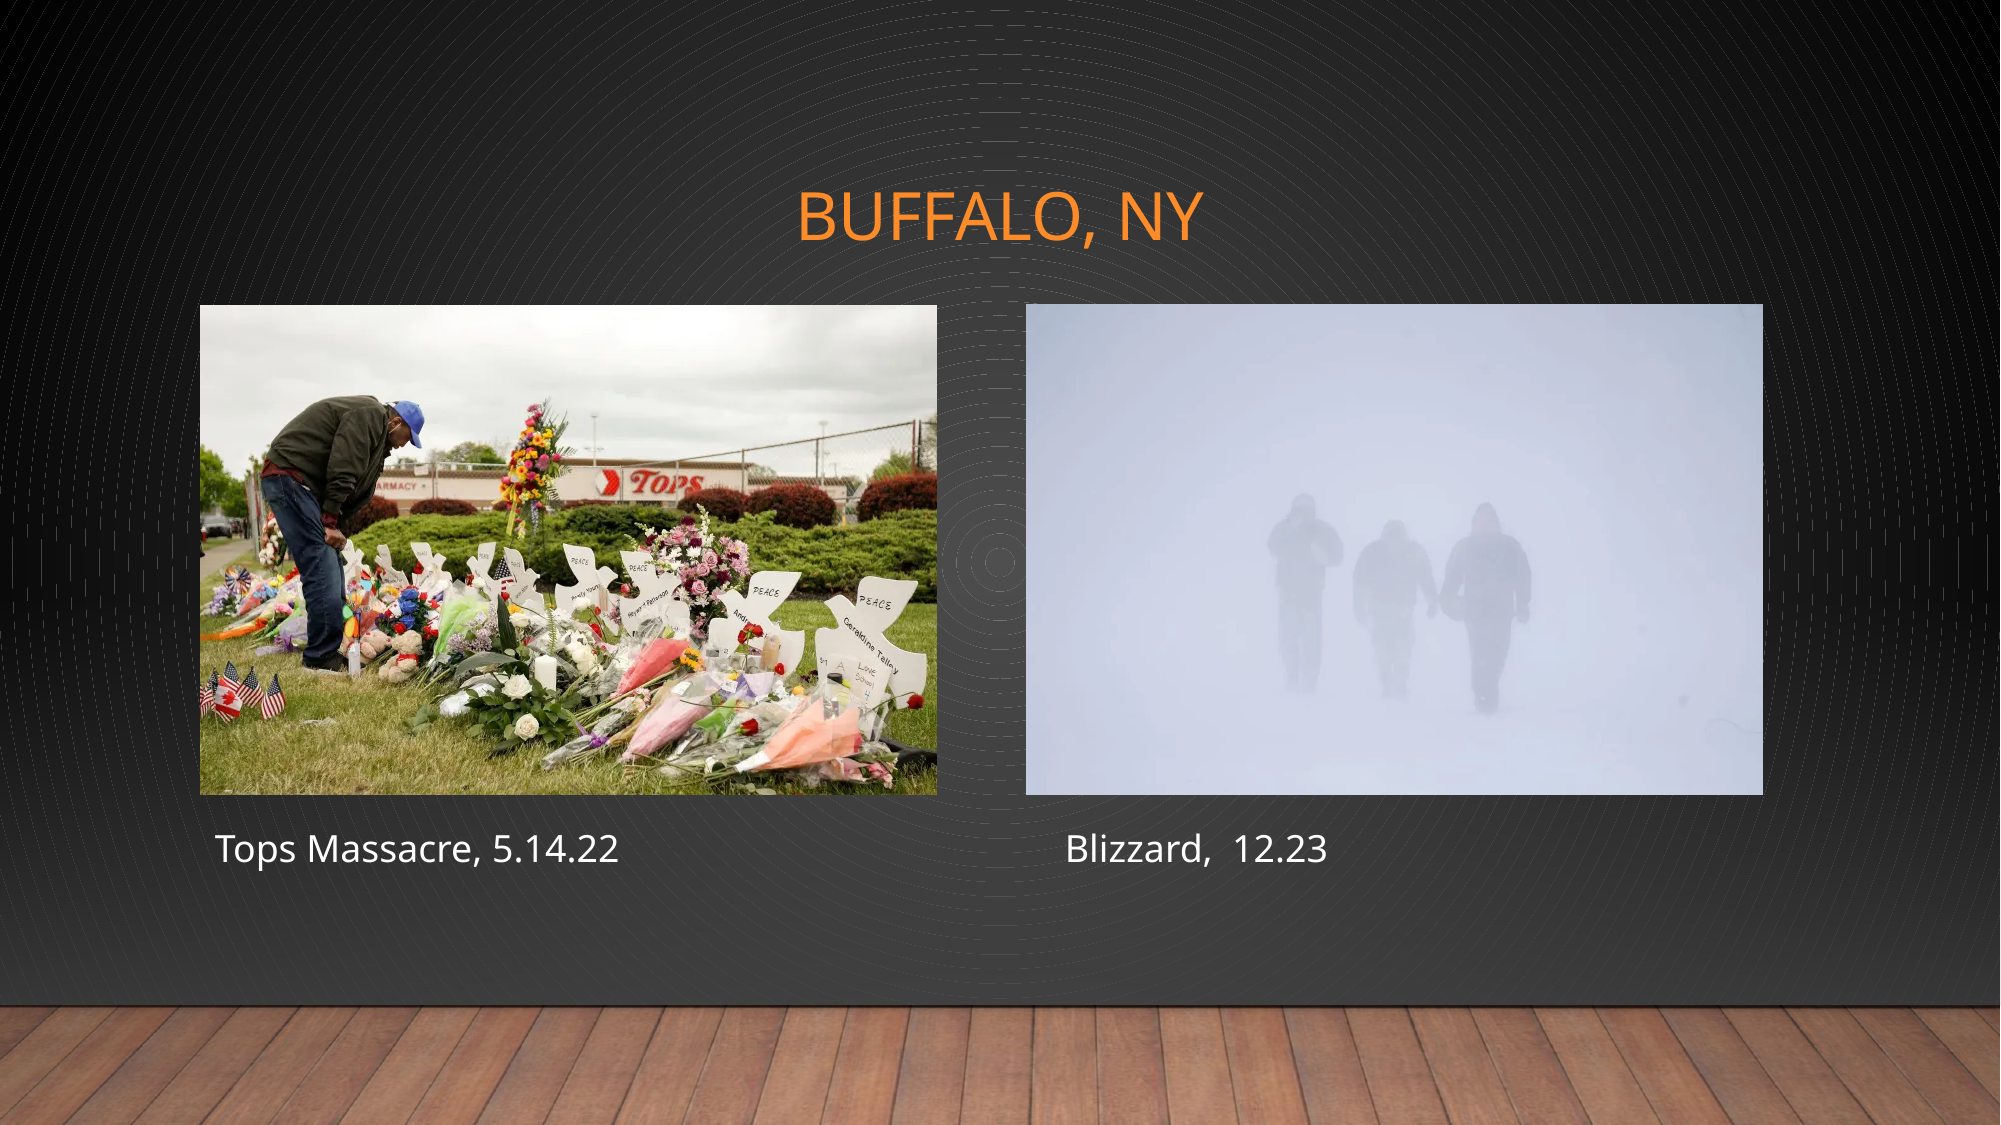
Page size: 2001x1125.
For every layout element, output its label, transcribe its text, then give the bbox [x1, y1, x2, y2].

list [199, 305, 937, 795]
picture [0, 1005, 2000, 1125]
text_box Blizzard, 12.23 [1050, 817, 1495, 878]
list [1025, 303, 1763, 795]
title Buffalo, NY [237, 132, 1763, 306]
text_box Tops Massacre, 5.14.22 [199, 817, 863, 878]
